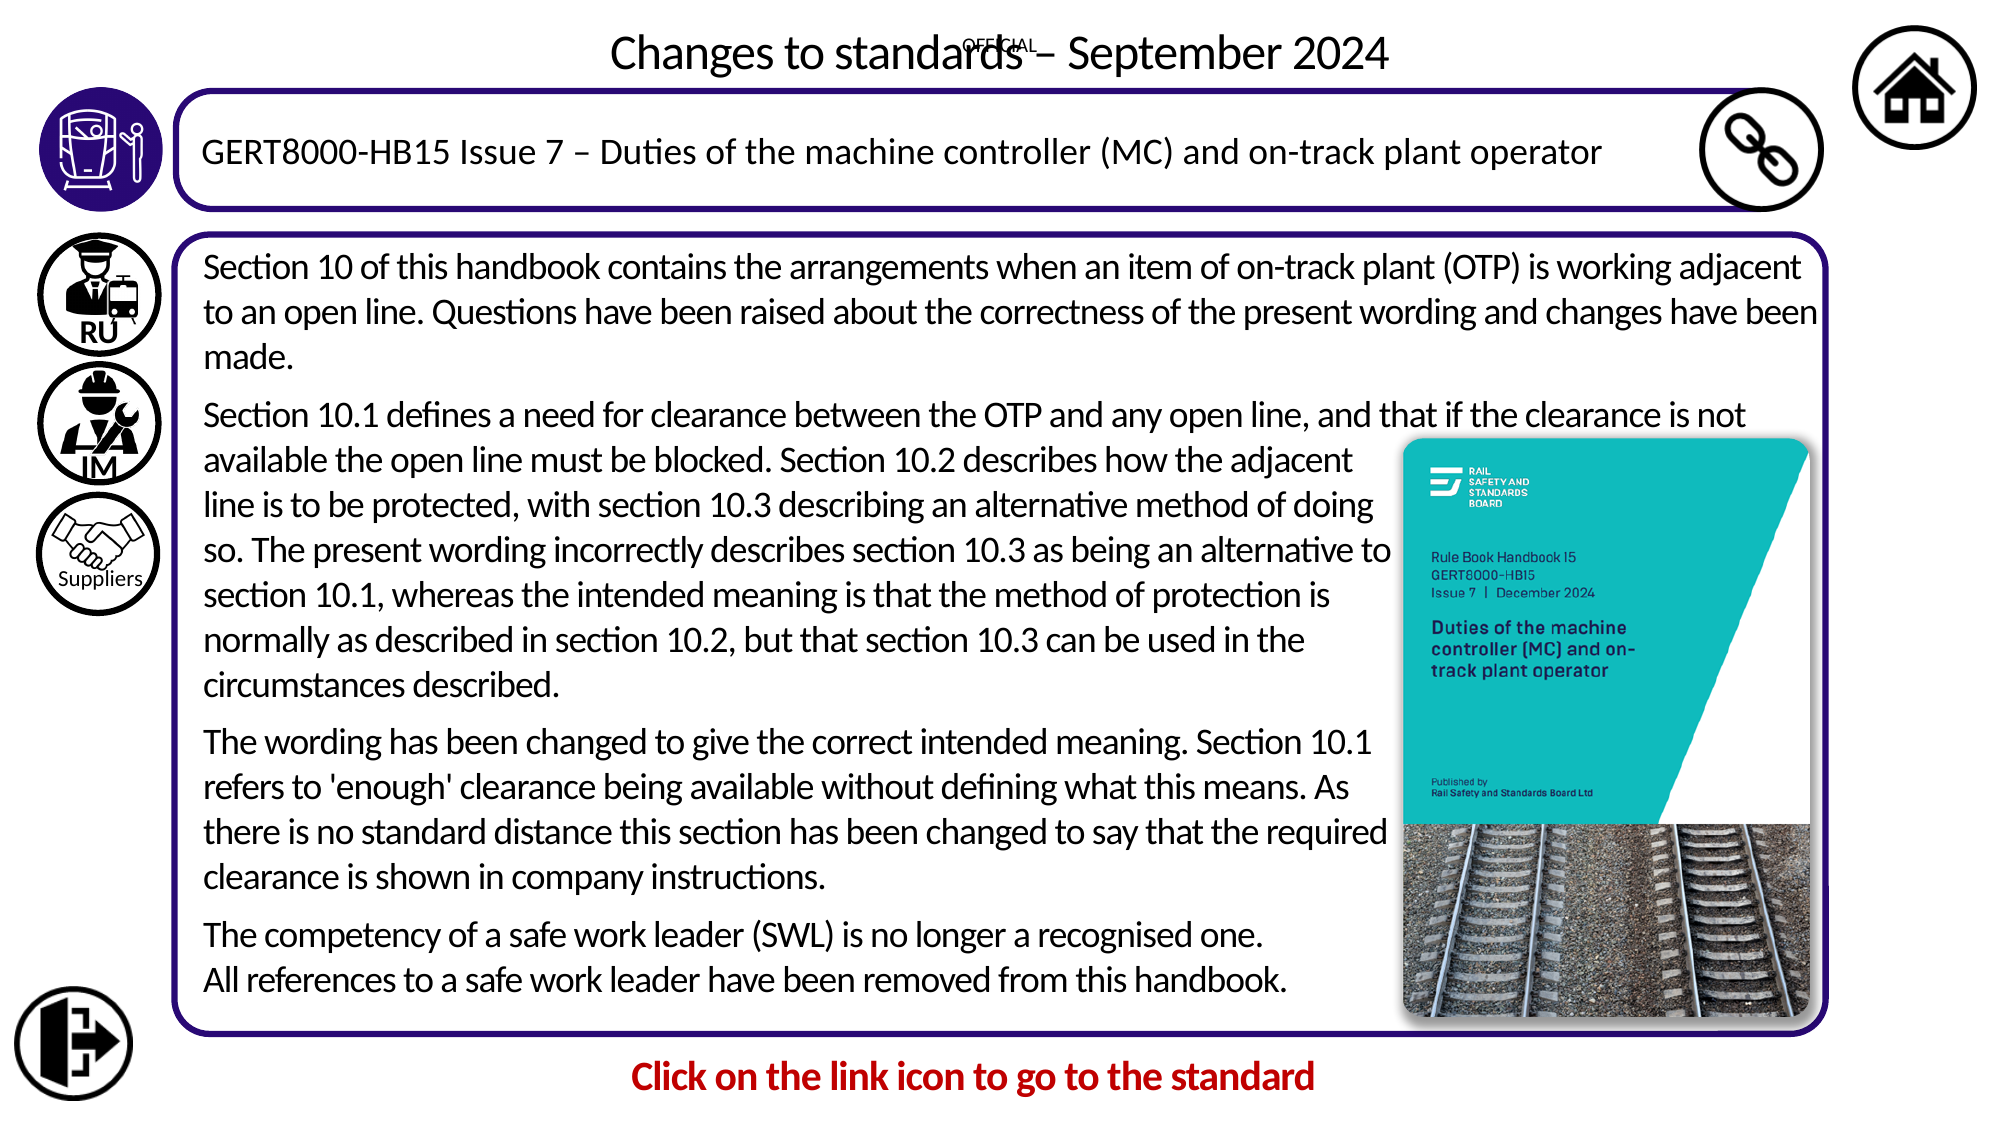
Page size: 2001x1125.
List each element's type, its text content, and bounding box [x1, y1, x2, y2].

picture [38, 87, 163, 212]
picture [14, 986, 133, 1101]
picture [1851, 25, 1977, 150]
text_box GERT8000-HB15 Issue 7 – Duties of the machine controller (MC) and on-track plant operator [174, 89, 1699, 211]
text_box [40, 364, 159, 493]
text_box [1813, 891, 1827, 1028]
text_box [40, 233, 159, 359]
text_box [173, 251, 1420, 1035]
text_box Click on the link icon to go to the standard [376, 1041, 1588, 1106]
picture [1699, 87, 1824, 212]
text_box Section 10 of this handbook contains the arrangements when an item of on-track plant (OTP) is working adjacent to an open line. Questions have been raised about the correctness of the present wording and changes have been made. Section 10.1 defines a need for clearance between the OTP and any open line, and that if the clearance is not available the open line must be blocked. Section 10.2 describes how the adjacent line is to be protected, with section 10.3 describing an alternative method of doing so. The present wording incorrectly describes section 10.3 as being an alternative to section 10.1, whereas the intended meaning is that the method of protection is normally as described in section 10.2, but that section 10.3 can be used in the circumstances described. The wording has been changed to give the correct intended meaning. Section 10.1 refers to 'enough' clearance being available without defining what this means. As there is no standard distance this section has been changed to say that the required clearance is shown in company instructions. The competency of a safe work leader (SWL) is no longer a recognised one. All references to a safe work leader have been removed from this handbook. [178, 224, 1829, 911]
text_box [38, 493, 160, 613]
picture [1401, 438, 1810, 1018]
text_box Changes to standards – September 2024 [394, 0, 1606, 100]
